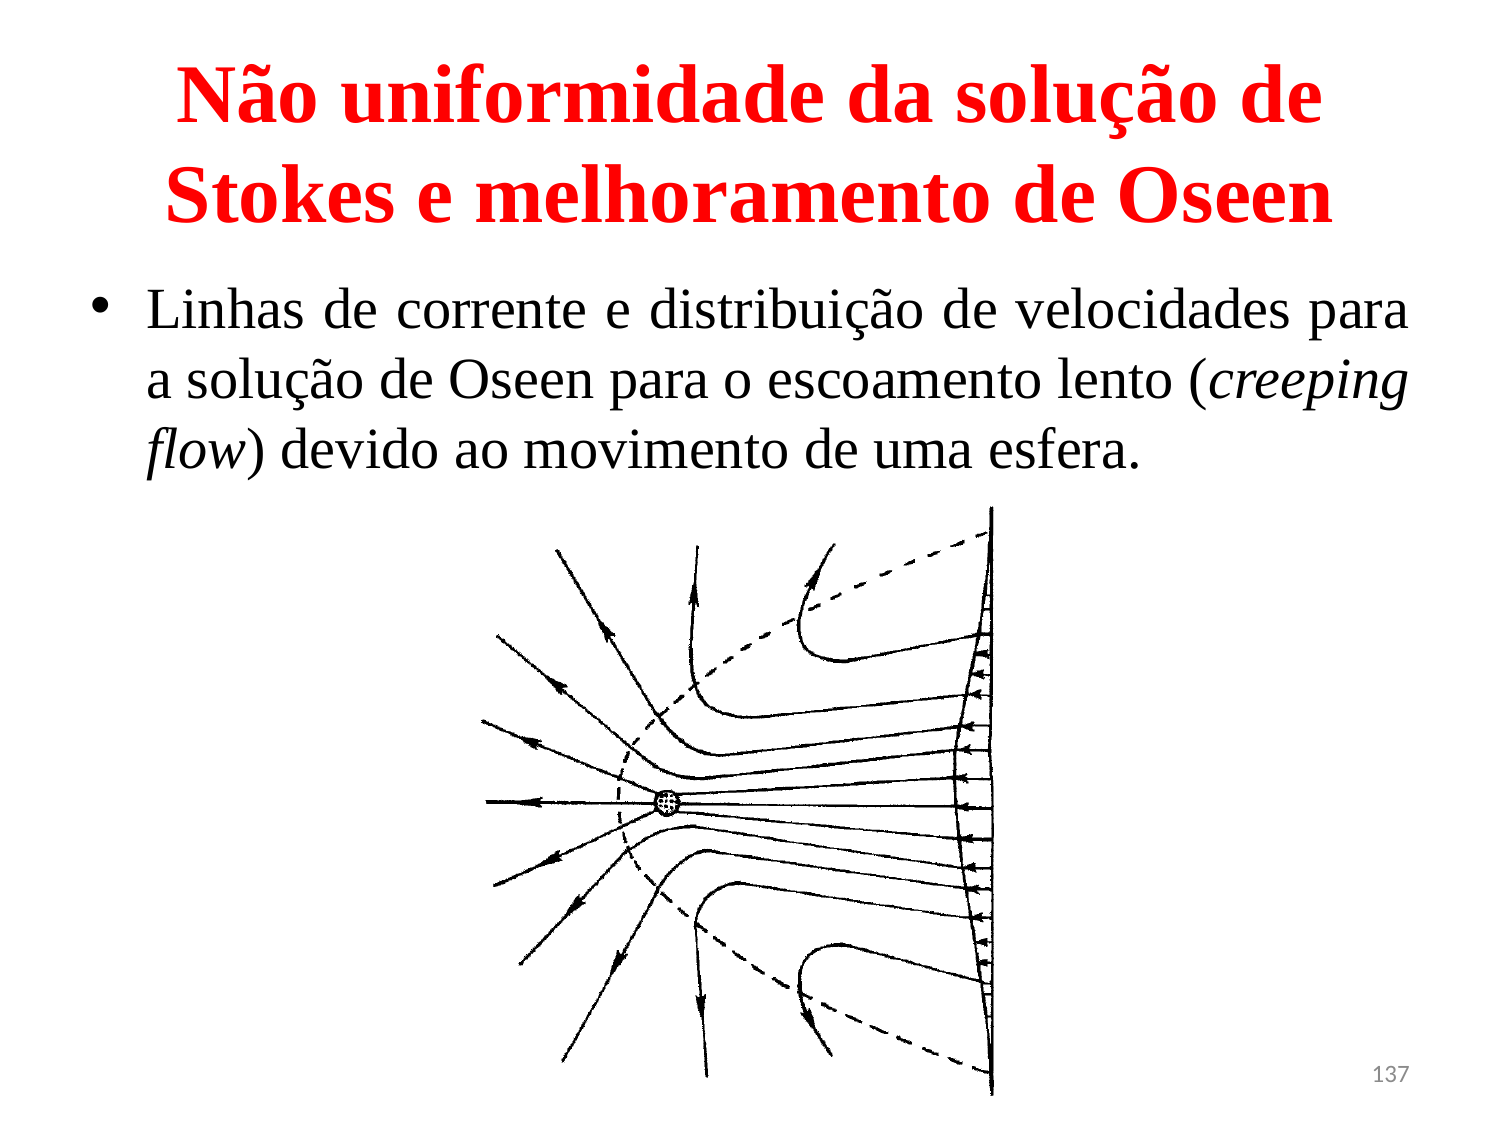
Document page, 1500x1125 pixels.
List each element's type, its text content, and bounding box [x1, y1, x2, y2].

title Não uniformidade da solução de Stokes e melhoramento de Oseen [75, 45, 1425, 233]
slide_number 137 [1074, 1042, 1425, 1103]
list Linhas de corrente e distribuição de velocidades para a solução de Oseen para o escoamento lento (creeping flow) devido ao movimento de uma esfera. [75, 262, 1425, 1005]
picture [456, 484, 1043, 1108]
